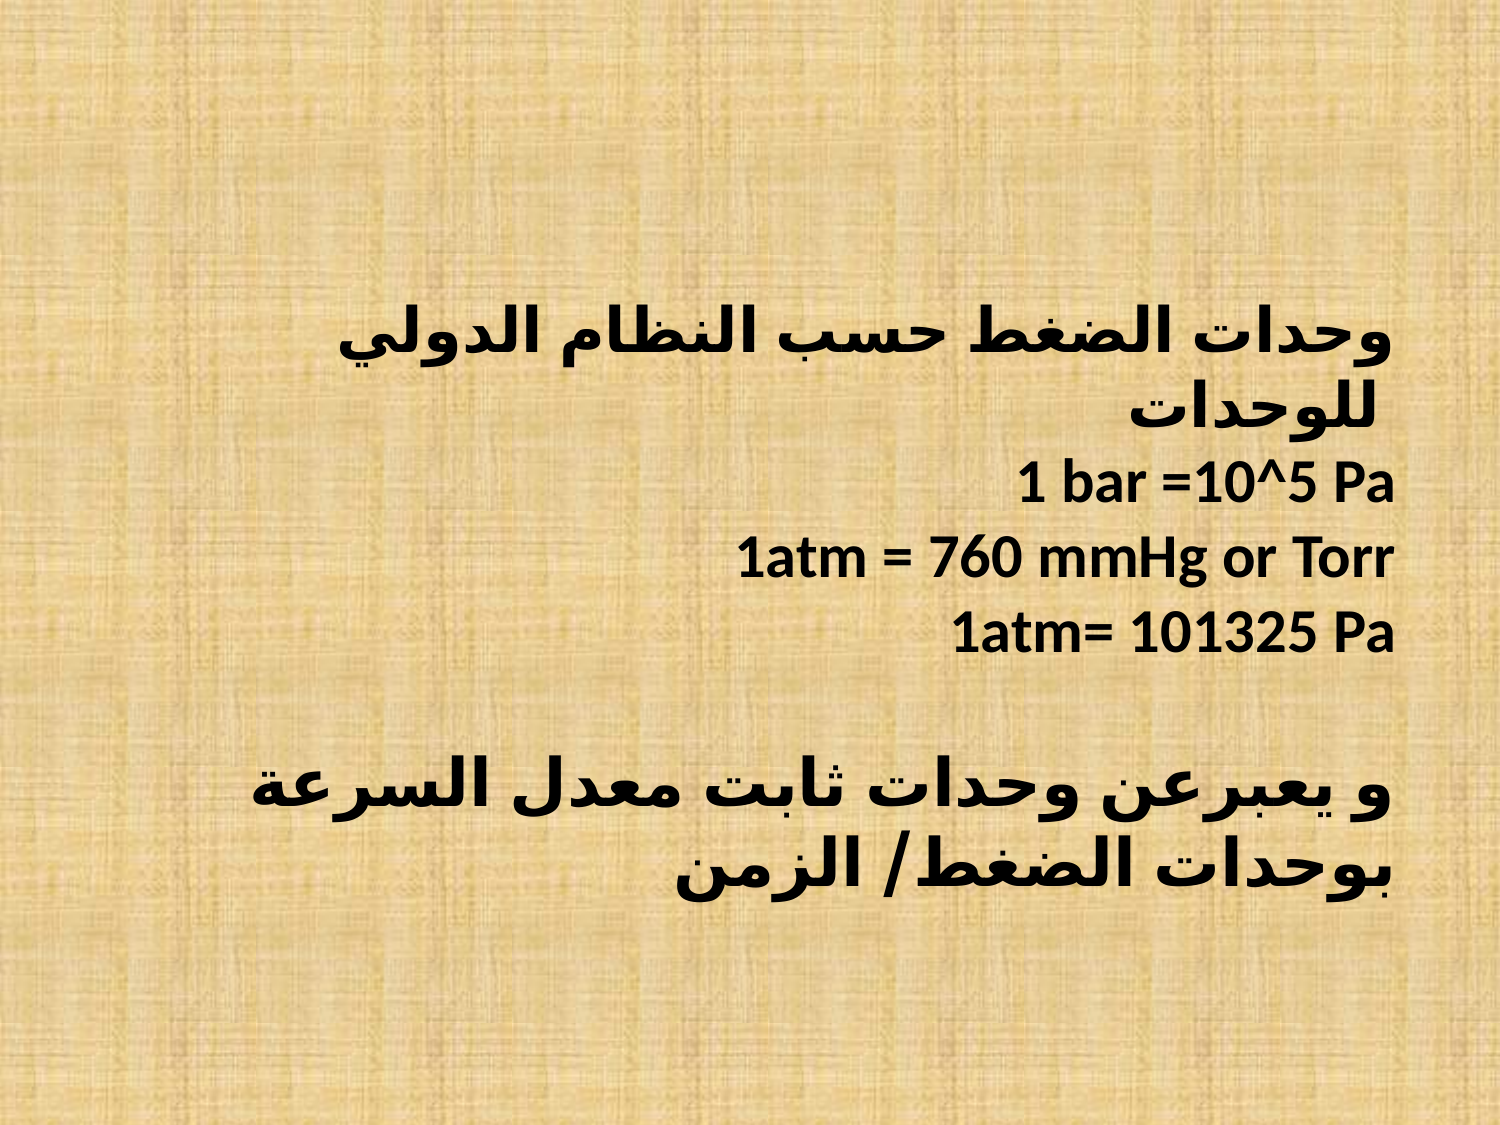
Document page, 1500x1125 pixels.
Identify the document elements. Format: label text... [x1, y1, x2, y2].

picture [0, 0, 1500, 1125]
text_box وحدات الضغط حسب النظام الدولي للوحدات 1 bar =10^5 Pa 1atm = 760 mmHg or Torr 1atm= 101325 Pa و يعبرعن وحدات ثابت معدل السرعة بوحدات الضغط/ الزمن [123, 208, 1412, 908]
